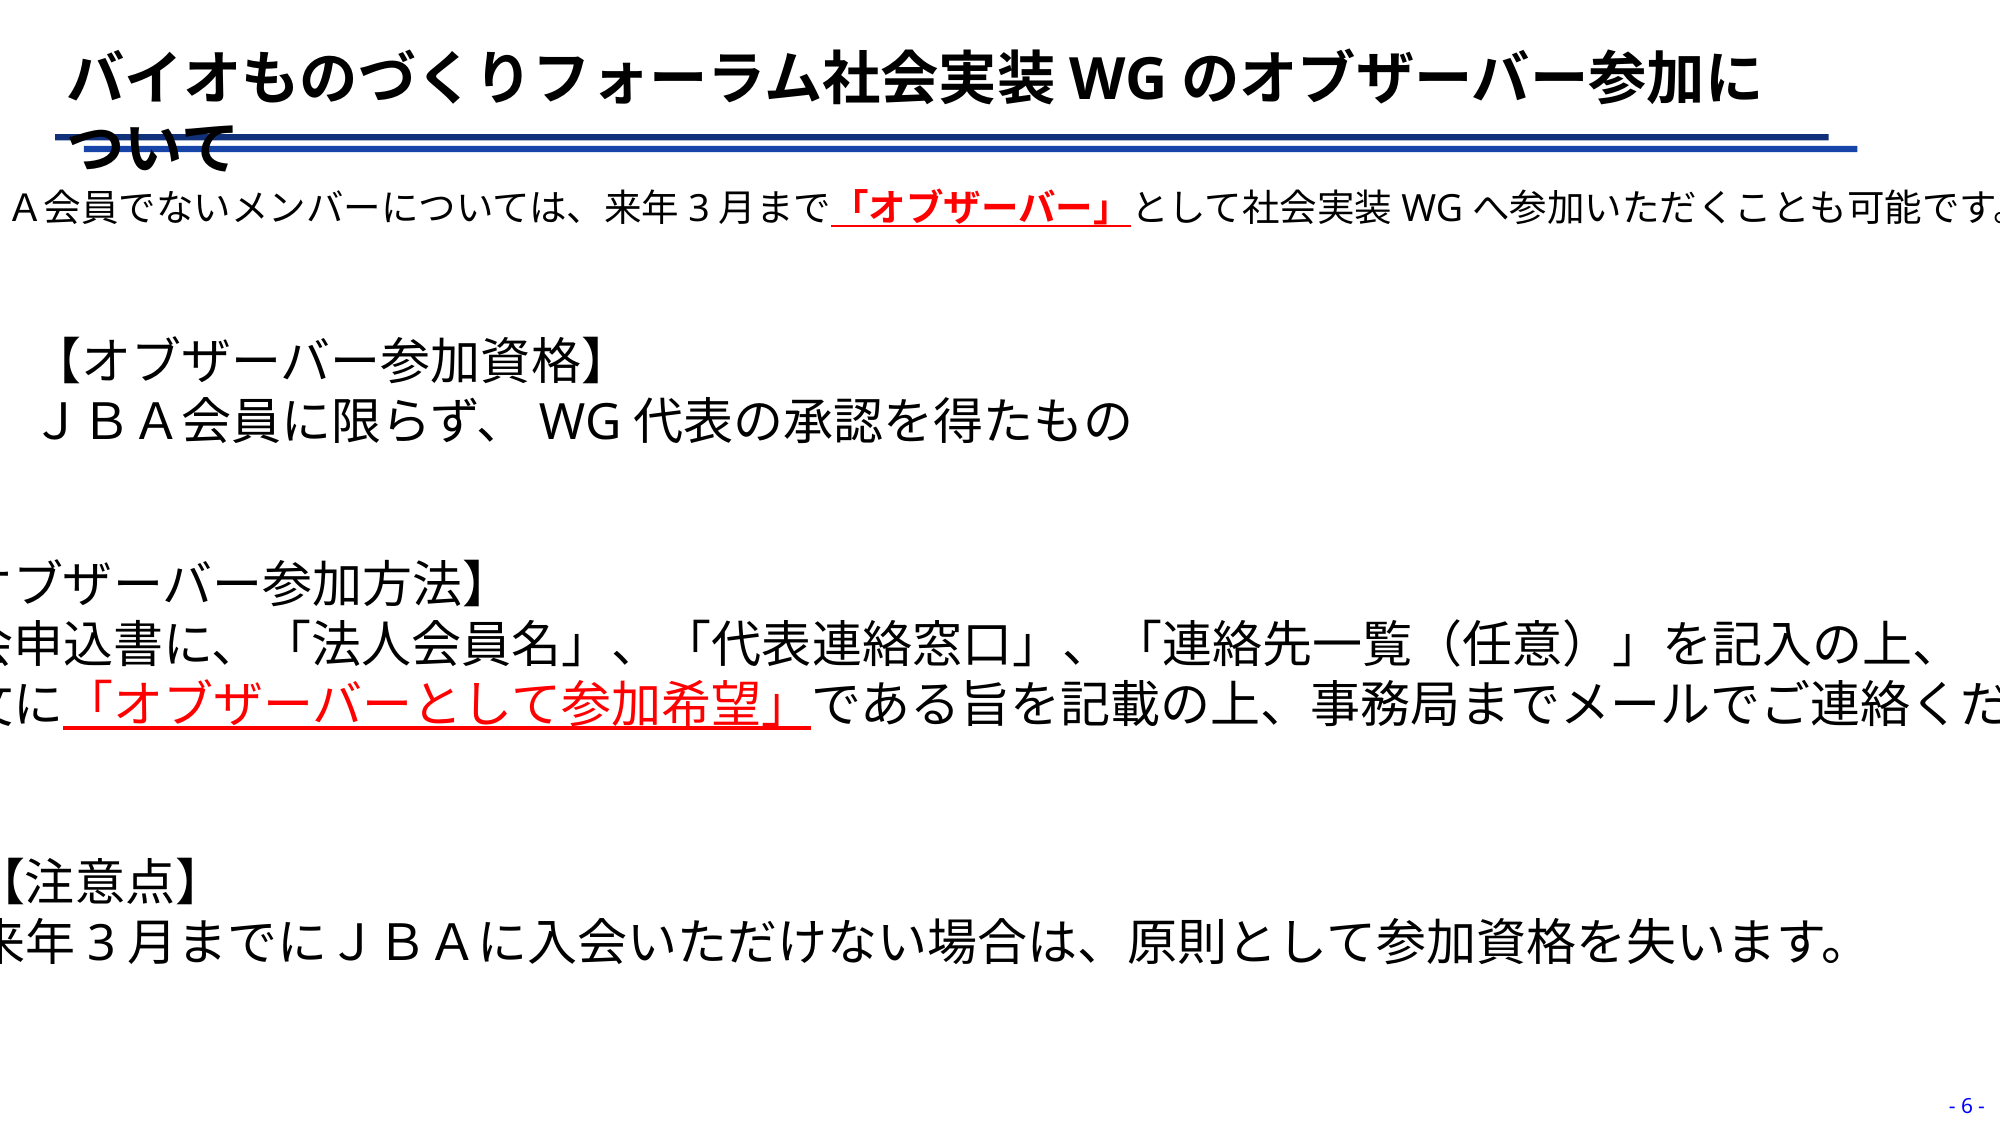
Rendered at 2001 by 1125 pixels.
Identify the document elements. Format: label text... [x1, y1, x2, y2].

text_box 【オブザーバー参加方法】 入会申込書に、「法人会員名」、「代表連絡窓口」、「連絡先一覧（任意）」を記入の上、 本文に「オブザーバーとして参加希望」である旨を記載の上、事務局までメールでご連絡ください。 [0, 544, 2000, 740]
text_box ＪＢＡ会員でないメンバーについては、来年3月まで「オブザーバー」として社会実装WGへ参加いただくことも可能です。 [0, 176, 2000, 237]
text_box バイオものづくりフォーラム社会実装WGのオブザーバー参加について [52, 33, 1816, 123]
slide_number - 6 - [1867, 1100, 2000, 1125]
text_box 【オブザーバー参加資格】 ＪＢＡ会員に限らず、WG代表の承認を得たもの [16, 321, 1149, 457]
text_box 【注意点】 来年3月までにＪＢＡに入会いただけない場合は、原則として参加資格を失います。 [0, 843, 1886, 979]
